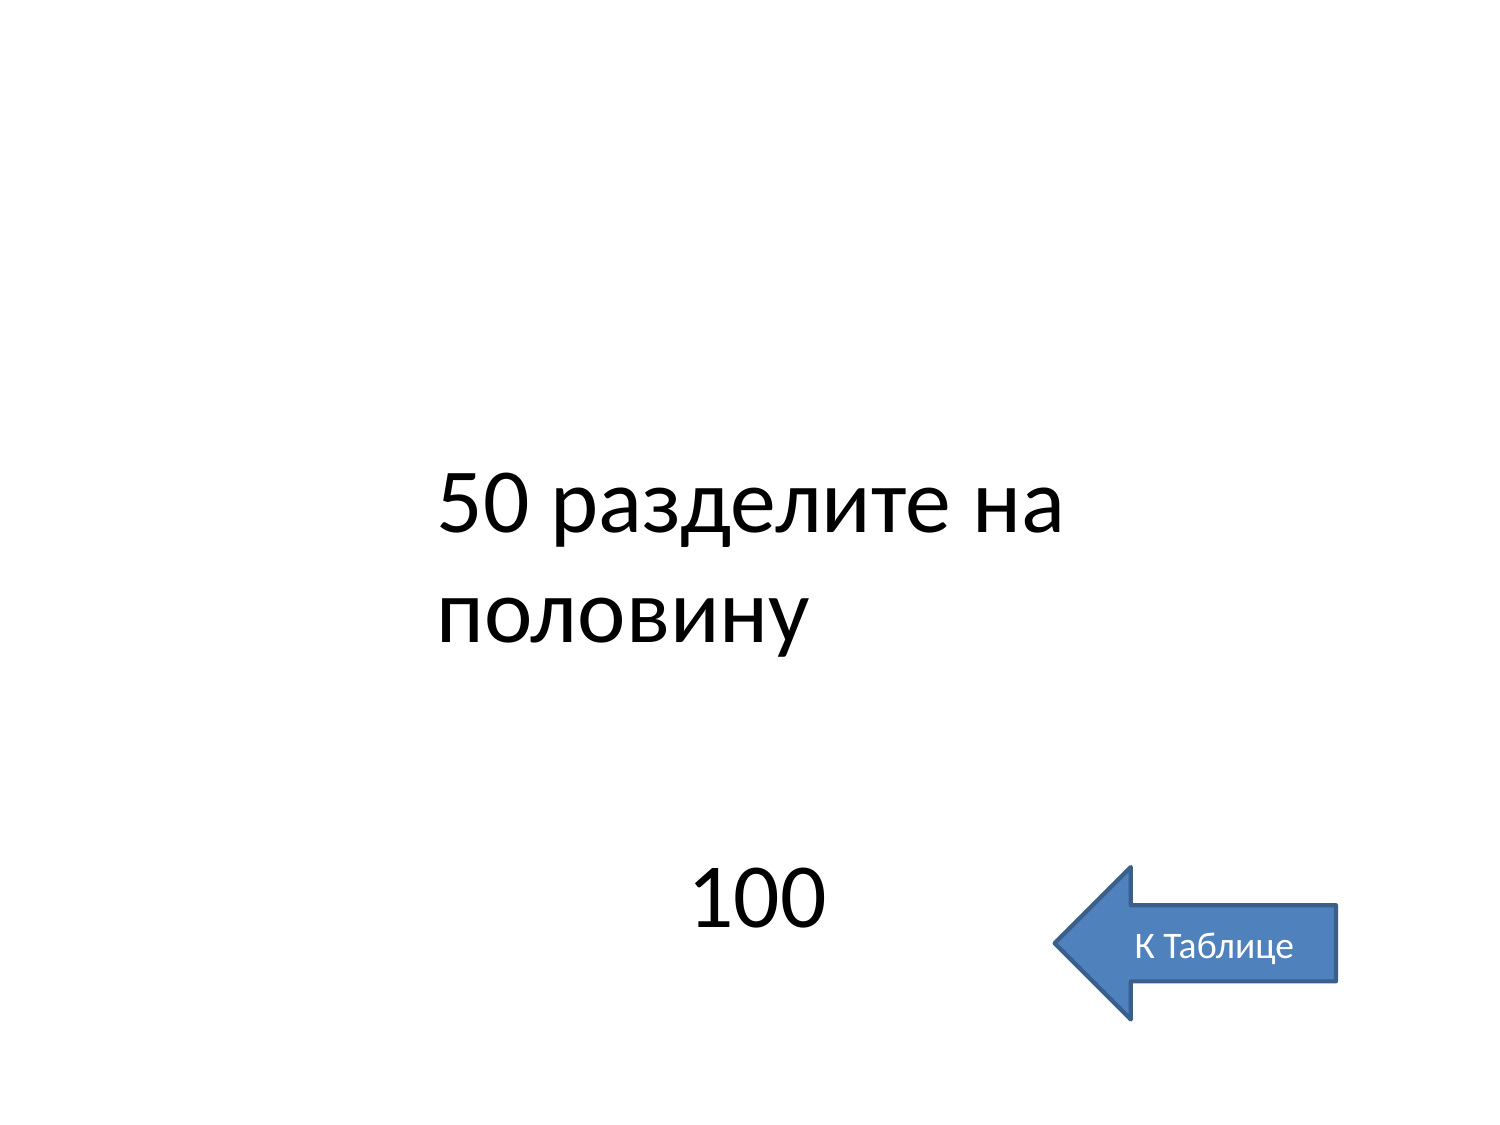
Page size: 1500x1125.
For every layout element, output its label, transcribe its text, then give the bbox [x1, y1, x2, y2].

text_box 50 разделите на половину [421, 433, 1149, 669]
title 100 [82, 796, 1432, 985]
text_box К Таблице [1052, 865, 1339, 1022]
